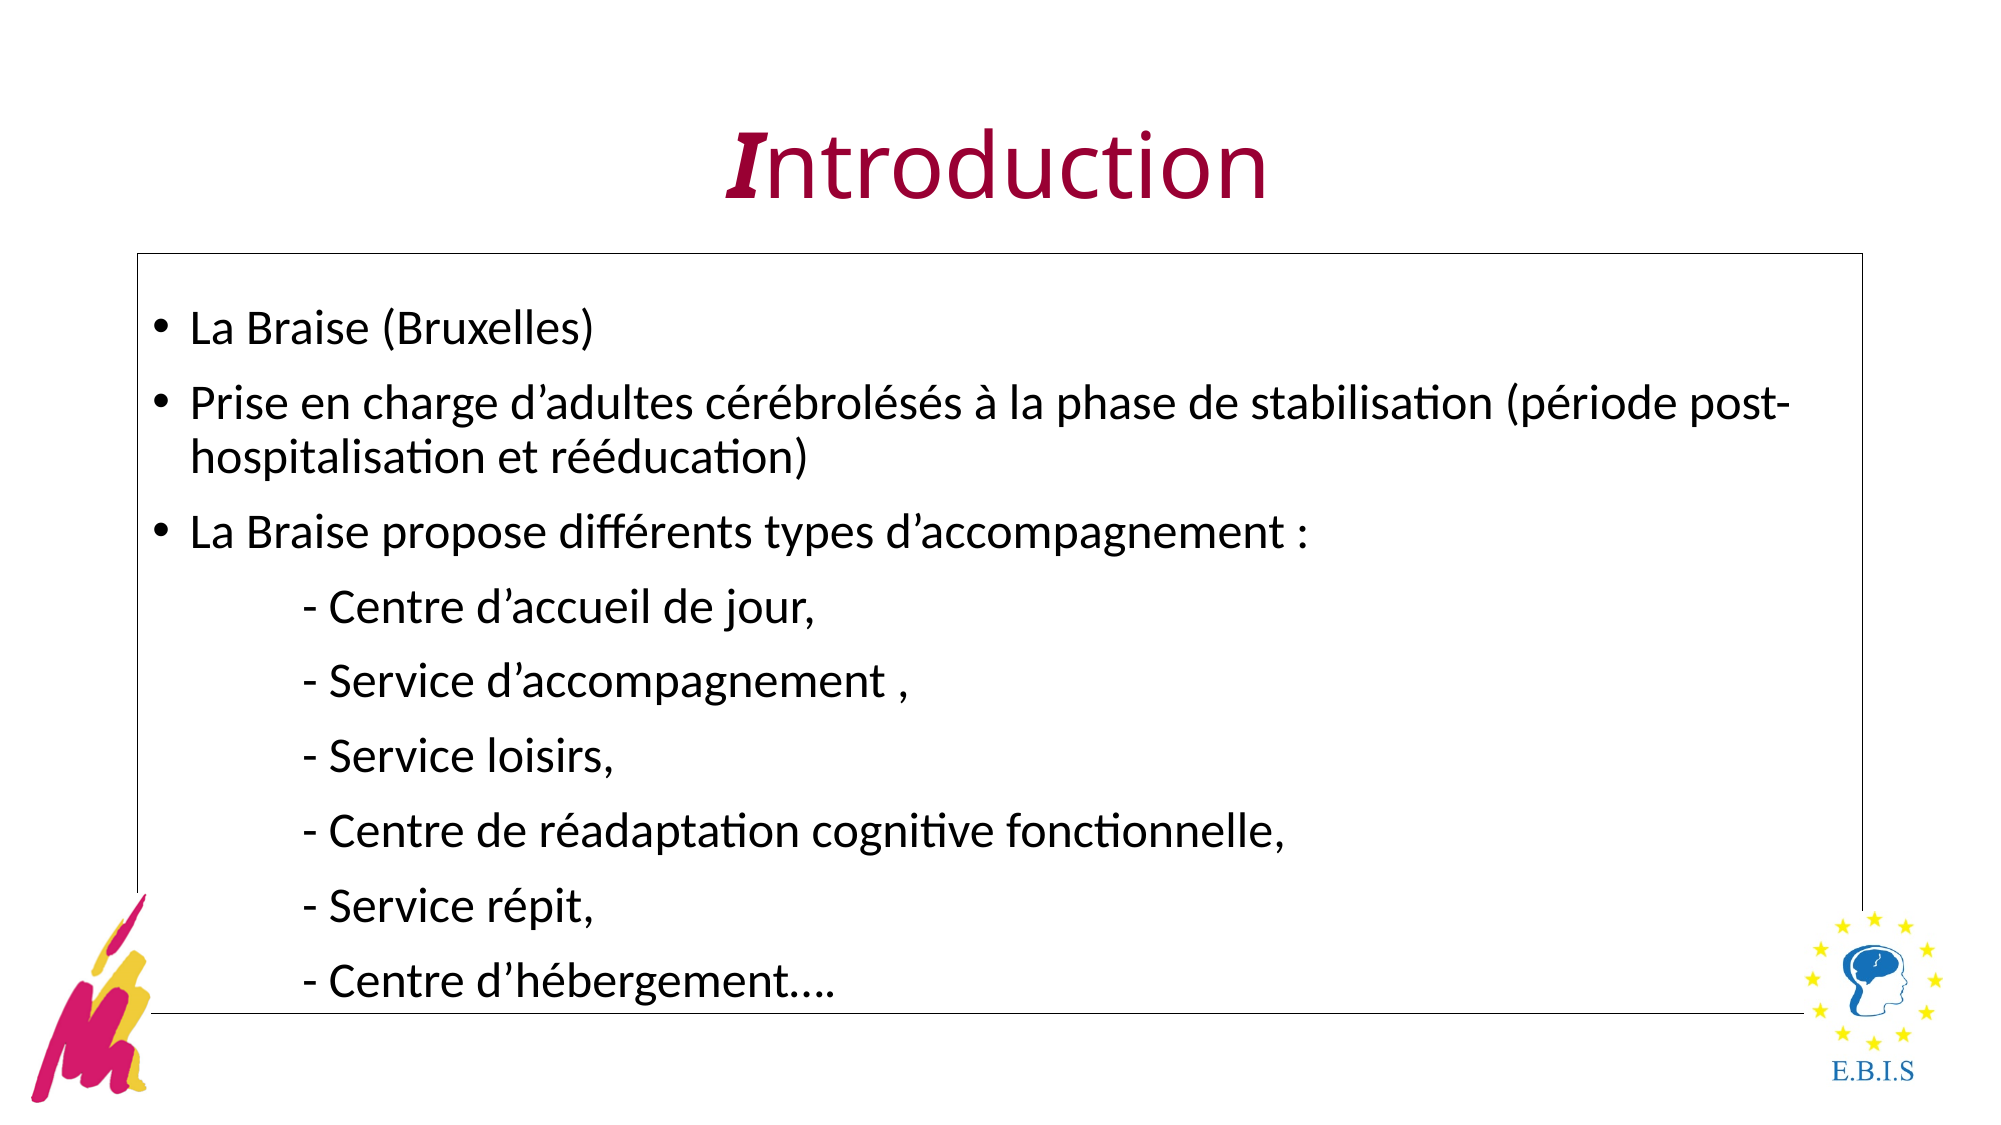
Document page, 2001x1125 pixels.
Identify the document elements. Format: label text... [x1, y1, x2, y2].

title Introduction [137, 59, 1863, 253]
picture [31, 893, 151, 1103]
picture [1804, 911, 1943, 1087]
list La Braise (Bruxelles) Prise en charge d’adultes cérébrolésés à la phase de stabilisation (période post-hospitalisation et rééducation) La Braise propose différents types d’accompagnement : - Centre d’accueil de jour, - Service d’accompagnement , - Service loisirs, - Centre de réadaptation cognitive fonctionnelle, - Service répit, - Centre d’hébergement…. [137, 253, 1863, 1014]
